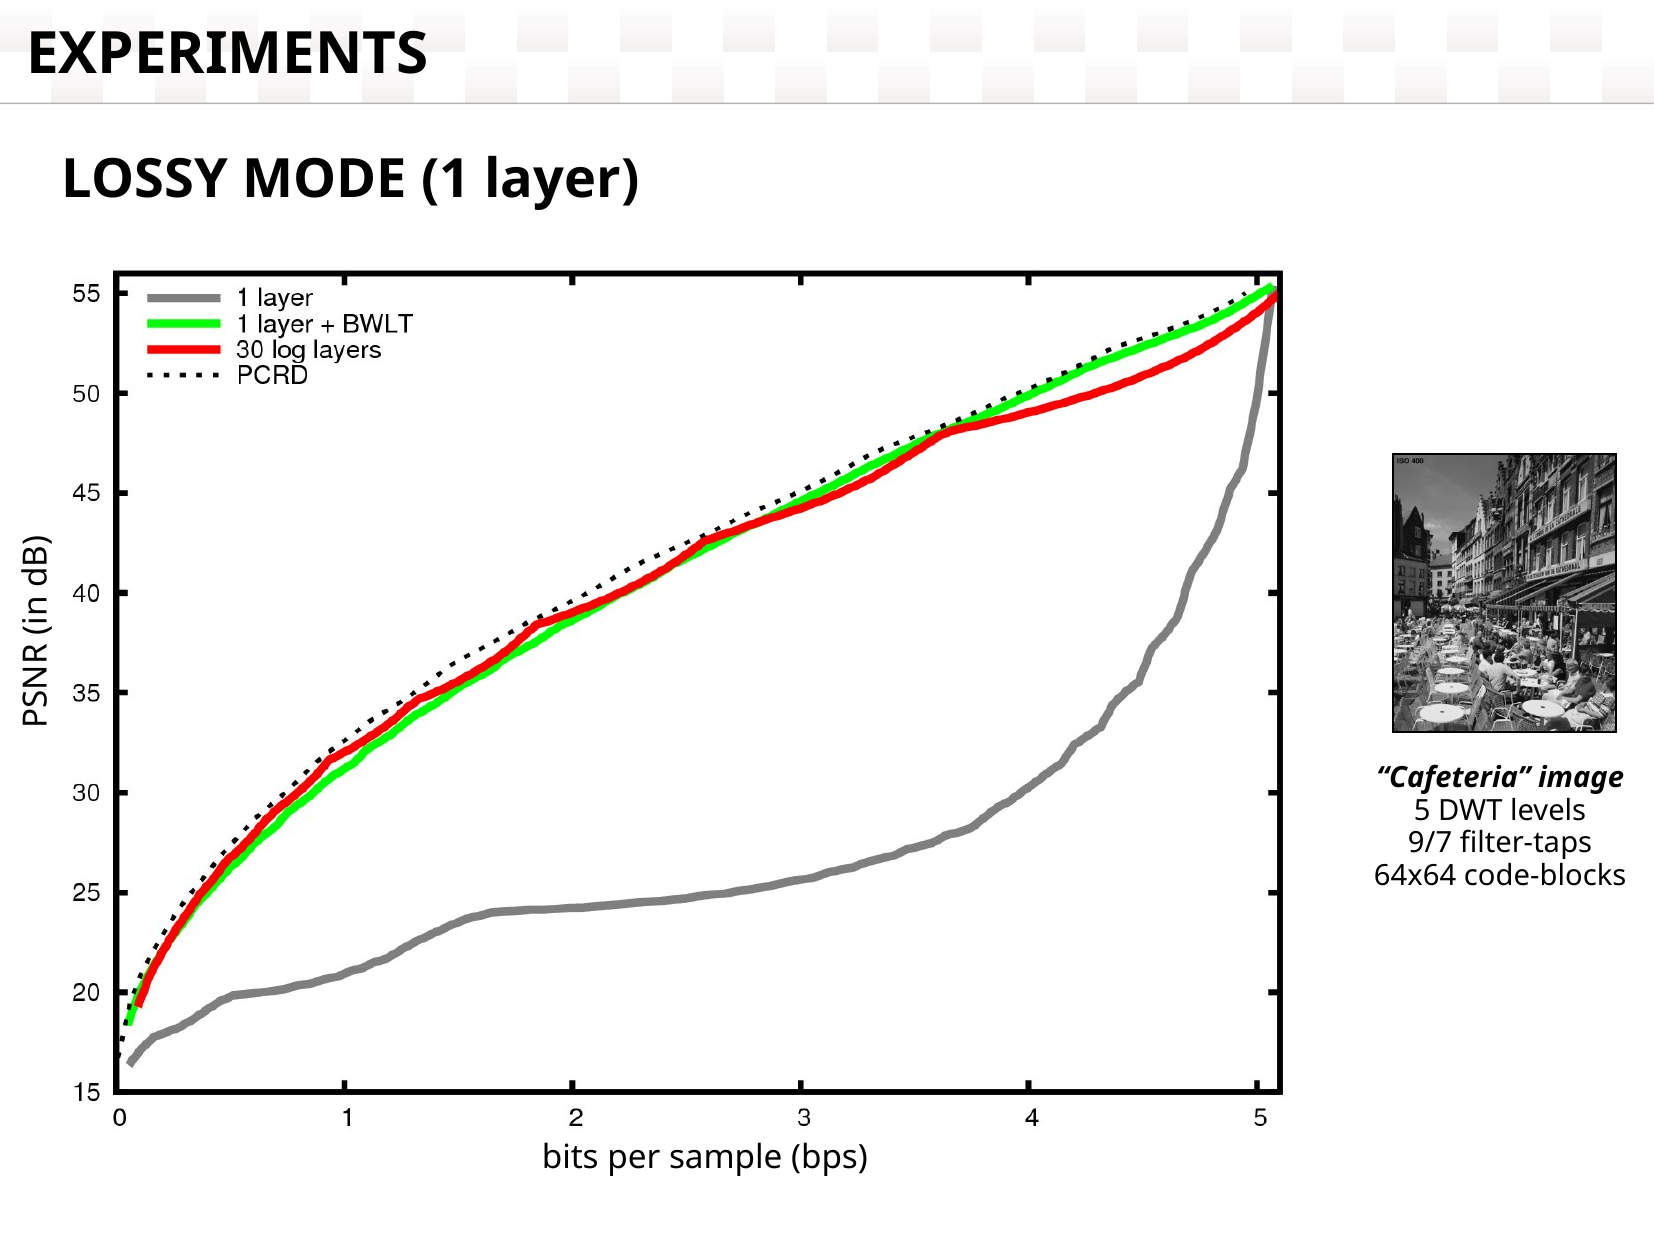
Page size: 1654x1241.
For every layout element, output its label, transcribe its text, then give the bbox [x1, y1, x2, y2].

picture [0, 241, 1324, 1169]
text_box EXPERIMENTS [11, 7, 1146, 93]
picture [1393, 454, 1616, 732]
text_box LOSSY MODE (1 layer) [47, 135, 1512, 216]
text_box “Cafeteria” image 5 DWT levels 9/7 filter-taps 64x64 code-blocks [1358, 749, 1642, 904]
